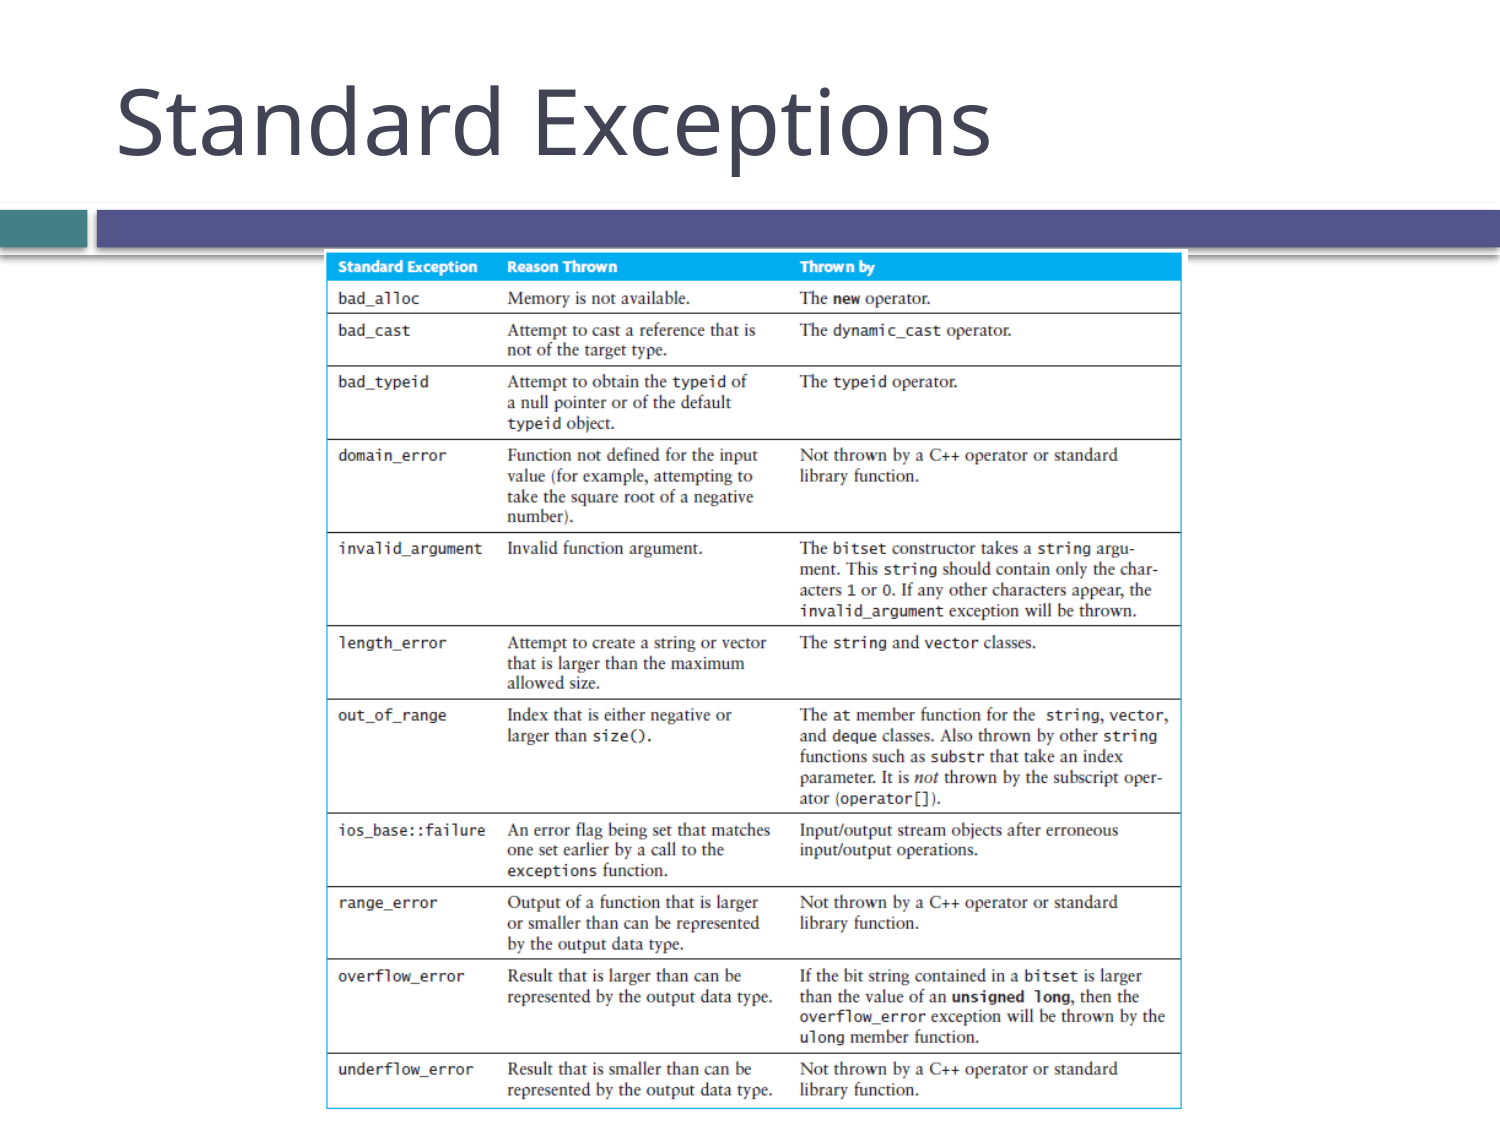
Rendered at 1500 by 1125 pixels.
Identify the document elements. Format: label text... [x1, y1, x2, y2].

slide_number [0, 208, 88, 249]
picture [324, 248, 1188, 1115]
title Standard Exceptions [100, 37, 1439, 201]
